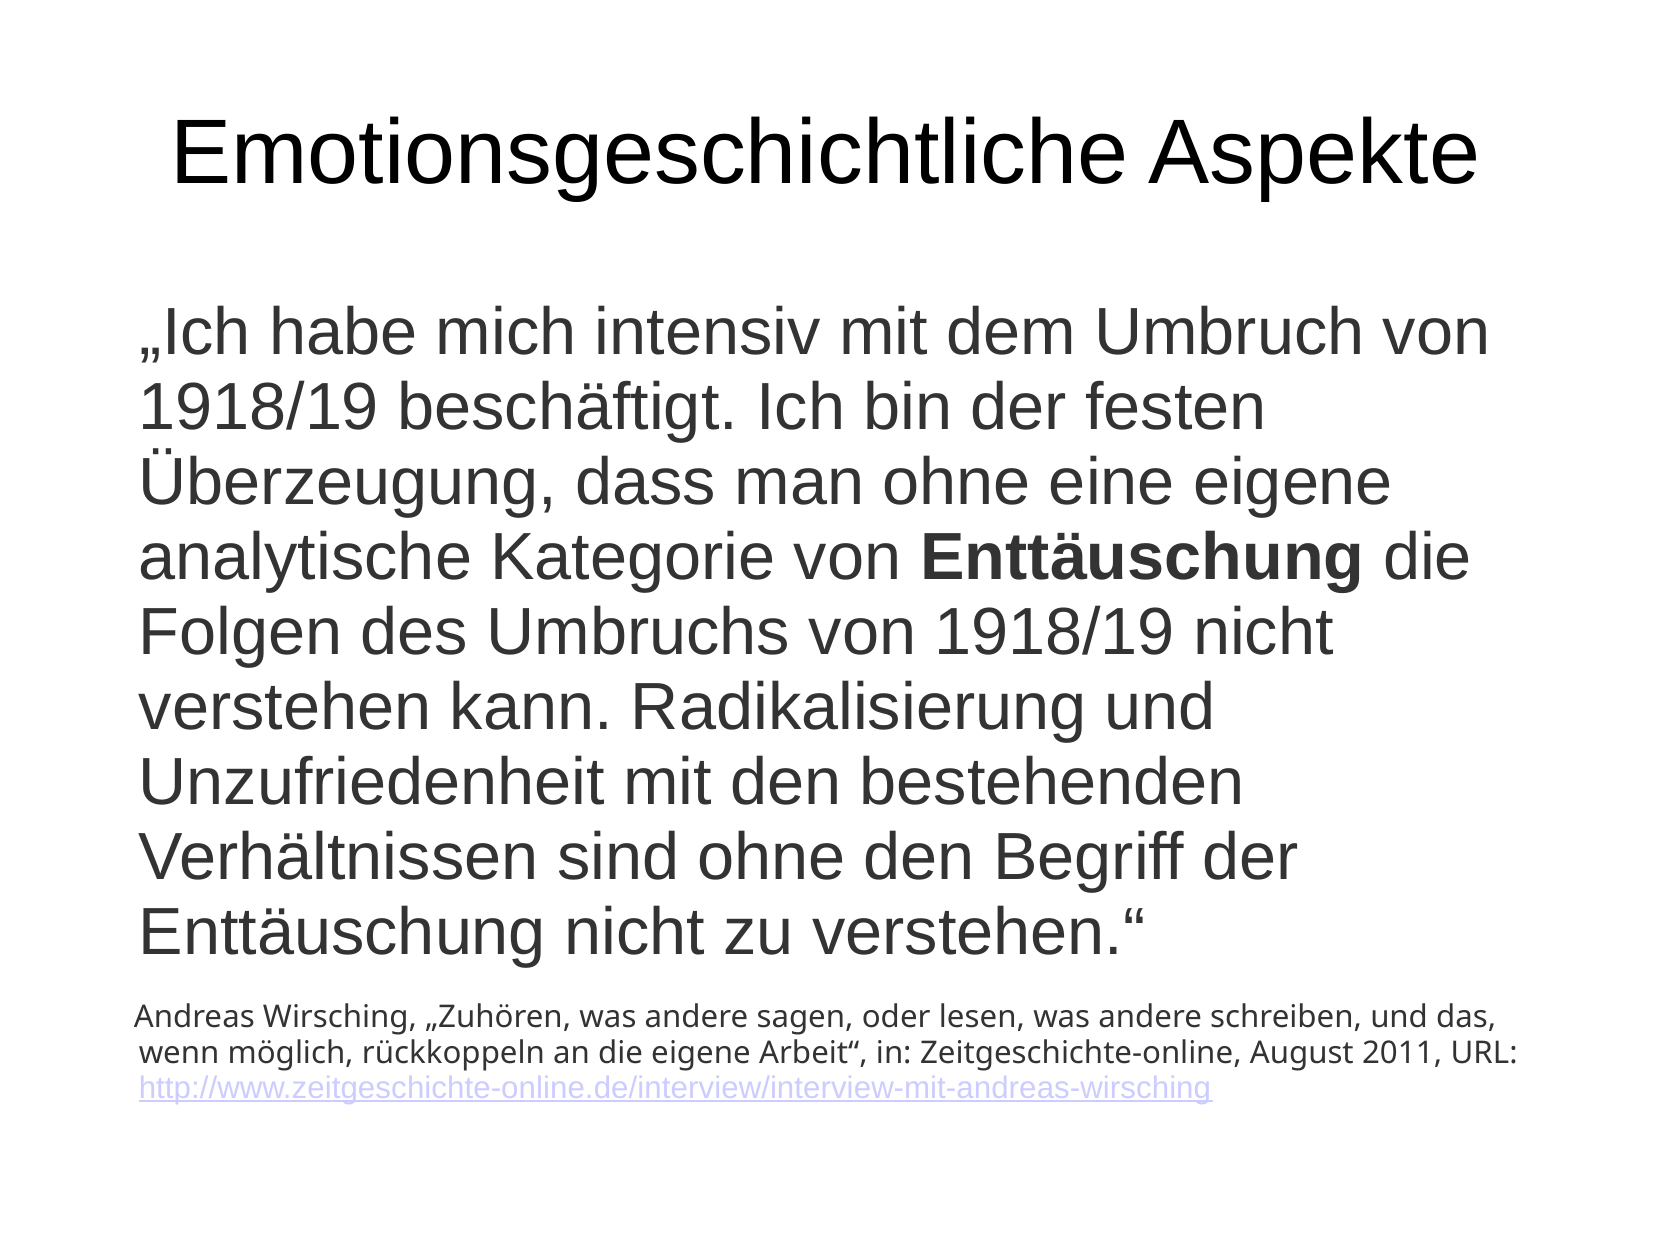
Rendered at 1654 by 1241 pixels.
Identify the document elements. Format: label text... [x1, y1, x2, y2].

title Emotionsgeschichtliche Aspekte [82, 49, 1570, 256]
list „Ich habe mich intensiv mit dem Umbruch von 1918/19 beschäftigt. Ich bin der festen Überzeugung, dass man ohne eine eigene analytische Kategorie von Enttäuschung die Folgen des Umbruchs von 1918/19 nicht verstehen kann. Radikalisierung und Unzufriedenheit mit den bestehenden Verhältnissen sind ohne den Begriff der Enttäuschung nicht zu verstehen.“ Andreas Wirsching, „Zuhören, was andere sagen, oder lesen, was andere schreiben, und das, wenn möglich, rückkoppeln an die eigene Arbeit“, in: Zeitgeschichte-online, August 2011, URL:http://www.zeitgeschichte-online.de/interview/interview-mit-andreas-wirsching [82, 290, 1570, 1009]
